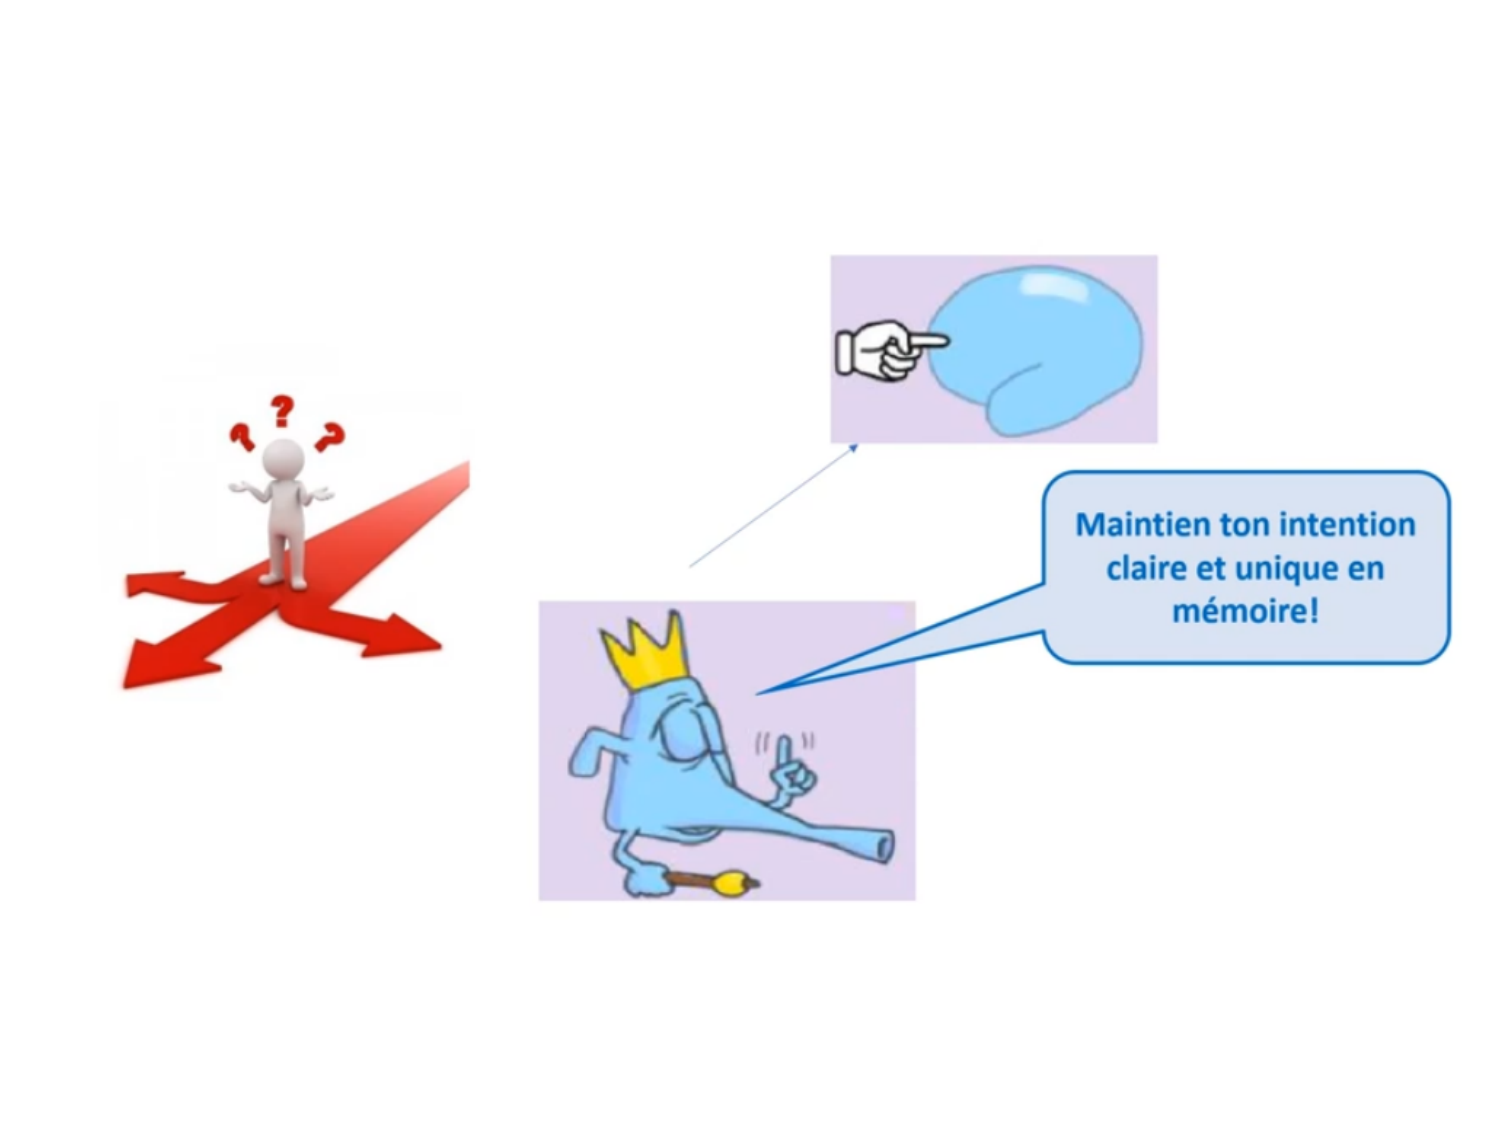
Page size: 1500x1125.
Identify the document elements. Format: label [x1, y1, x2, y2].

picture [45, 224, 1462, 1013]
